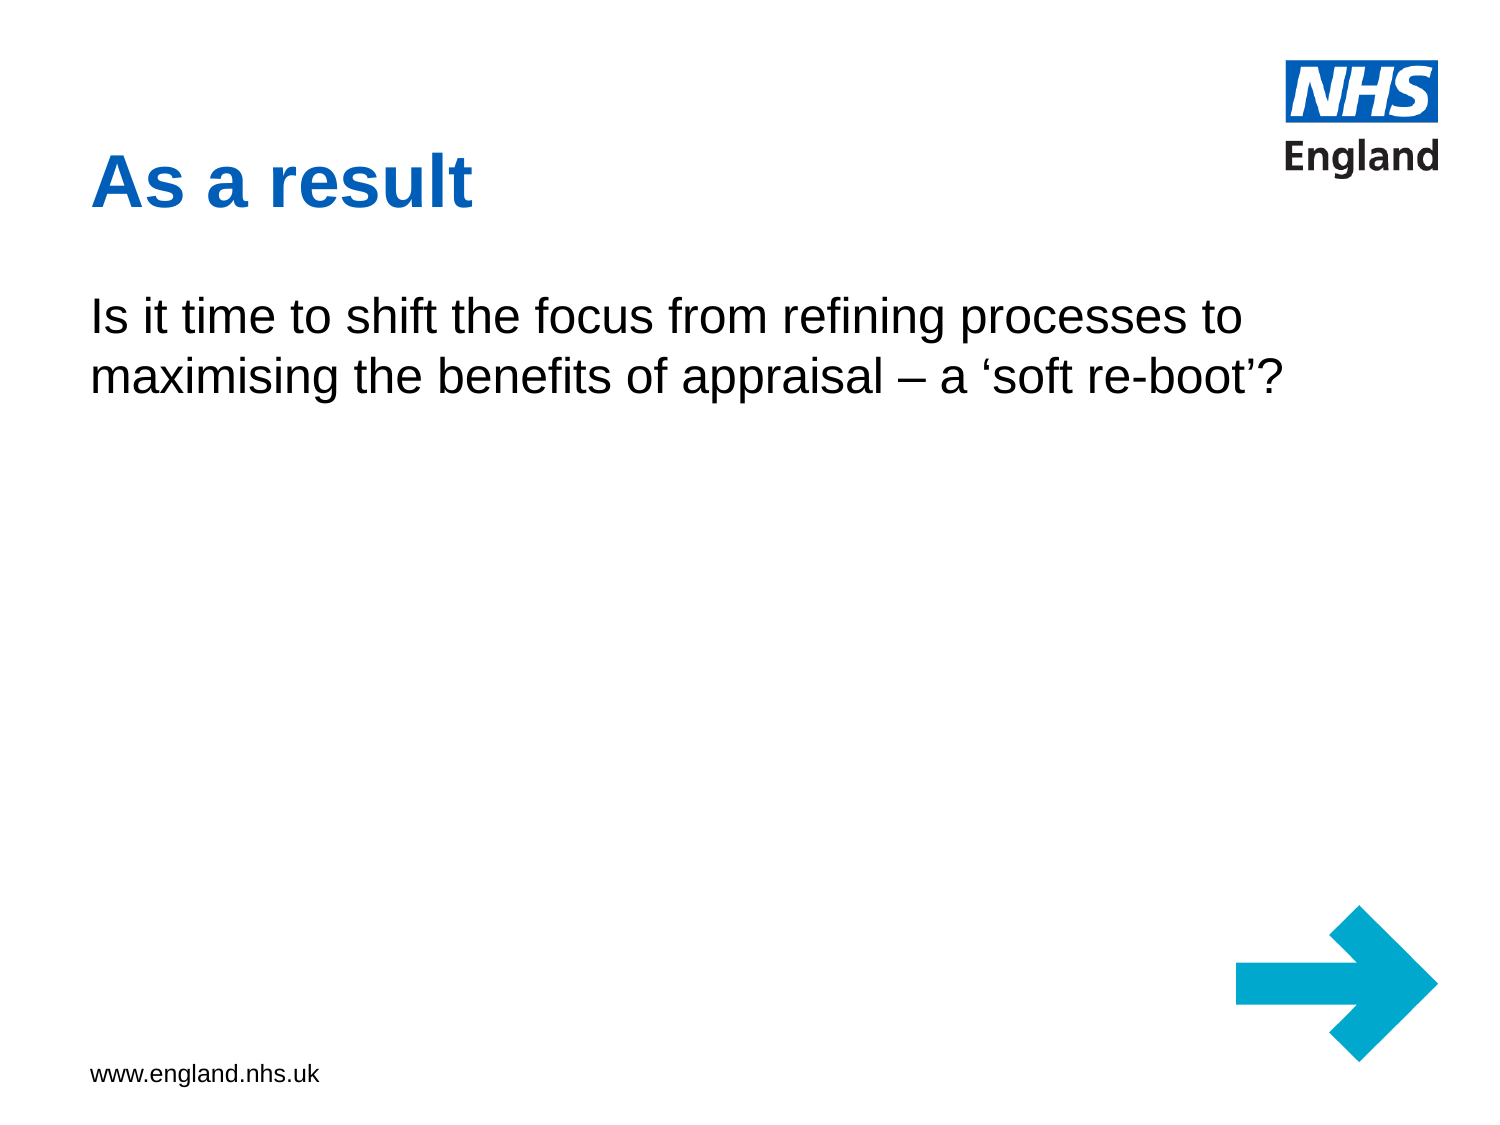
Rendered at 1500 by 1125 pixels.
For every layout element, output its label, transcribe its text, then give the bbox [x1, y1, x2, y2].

list Is it time to shift the focus from refining processes to maximising the benefits of appraisal – a ‘soft re-boot’? [75, 275, 1362, 924]
picture [1285, 60, 1438, 179]
picture [1236, 905, 1438, 1062]
title As a result [75, 123, 1282, 233]
